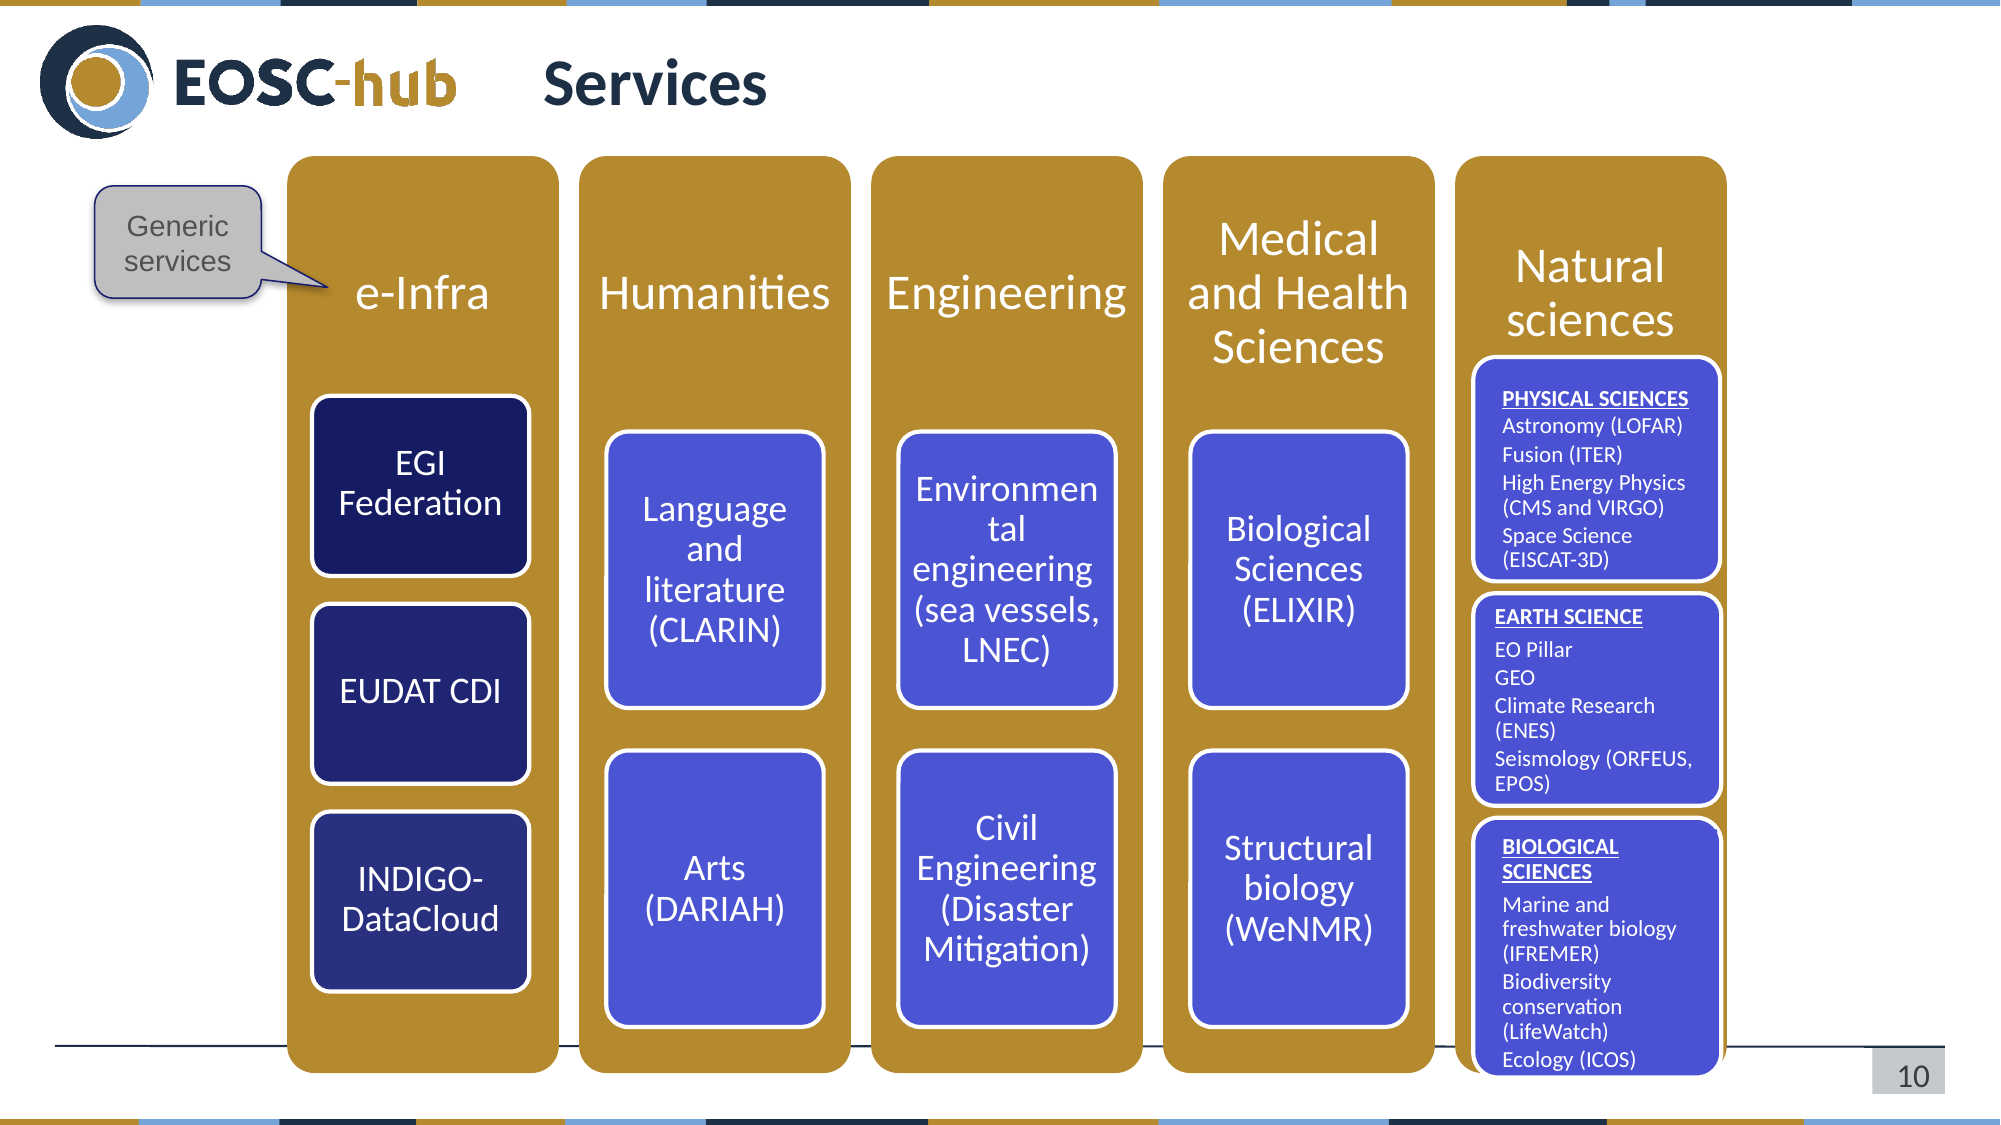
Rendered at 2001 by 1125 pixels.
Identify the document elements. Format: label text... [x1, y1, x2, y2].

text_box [1473, 356, 1721, 582]
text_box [1472, 592, 1722, 807]
slide_number 10 [1433, 1046, 1945, 1094]
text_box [1472, 817, 1722, 1078]
picture [17, 19, 479, 144]
picture [0, 1119, 2000, 1125]
title Services [528, 30, 1946, 120]
text_box Generic services [93, 185, 281, 299]
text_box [286, 155, 1727, 1074]
